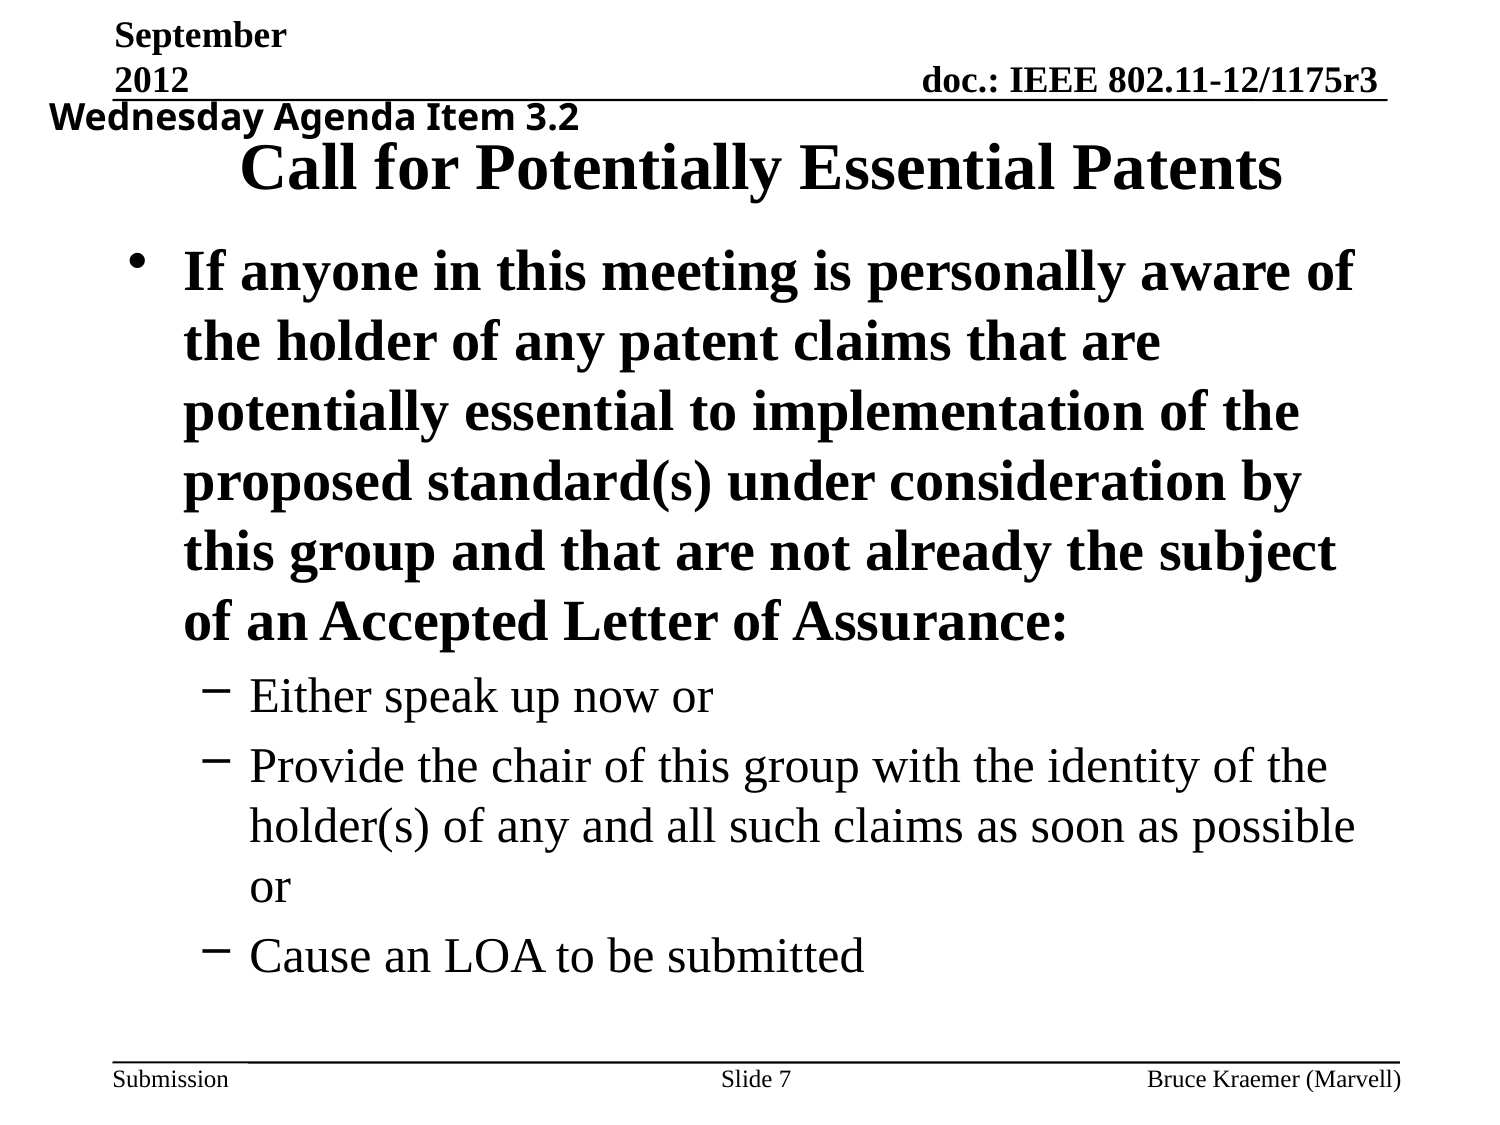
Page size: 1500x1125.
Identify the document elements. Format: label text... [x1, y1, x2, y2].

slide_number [114, 54, 374, 85]
slide_number Slide 7 [712, 1062, 800, 1093]
list If anyone in this meeting is personally aware of the holder of any patent claims that are potentially essential to implementation of the proposed standard(s) under consideration by this group and that are not already the subject of an Accepted Letter of Assurance: Either speak up now or Provide the chair of this group with the identity of the holder(s) of any and all such claims as soon as possible or Cause an LOA to be submitted [112, 224, 1388, 1000]
text_box Wednesday Agenda Item 3.2 [34, 85, 605, 146]
footer Bruce Kraemer (Marvell) [1079, 1062, 1402, 1093]
title Call for Potentially Essential Patents [50, 112, 1475, 213]
